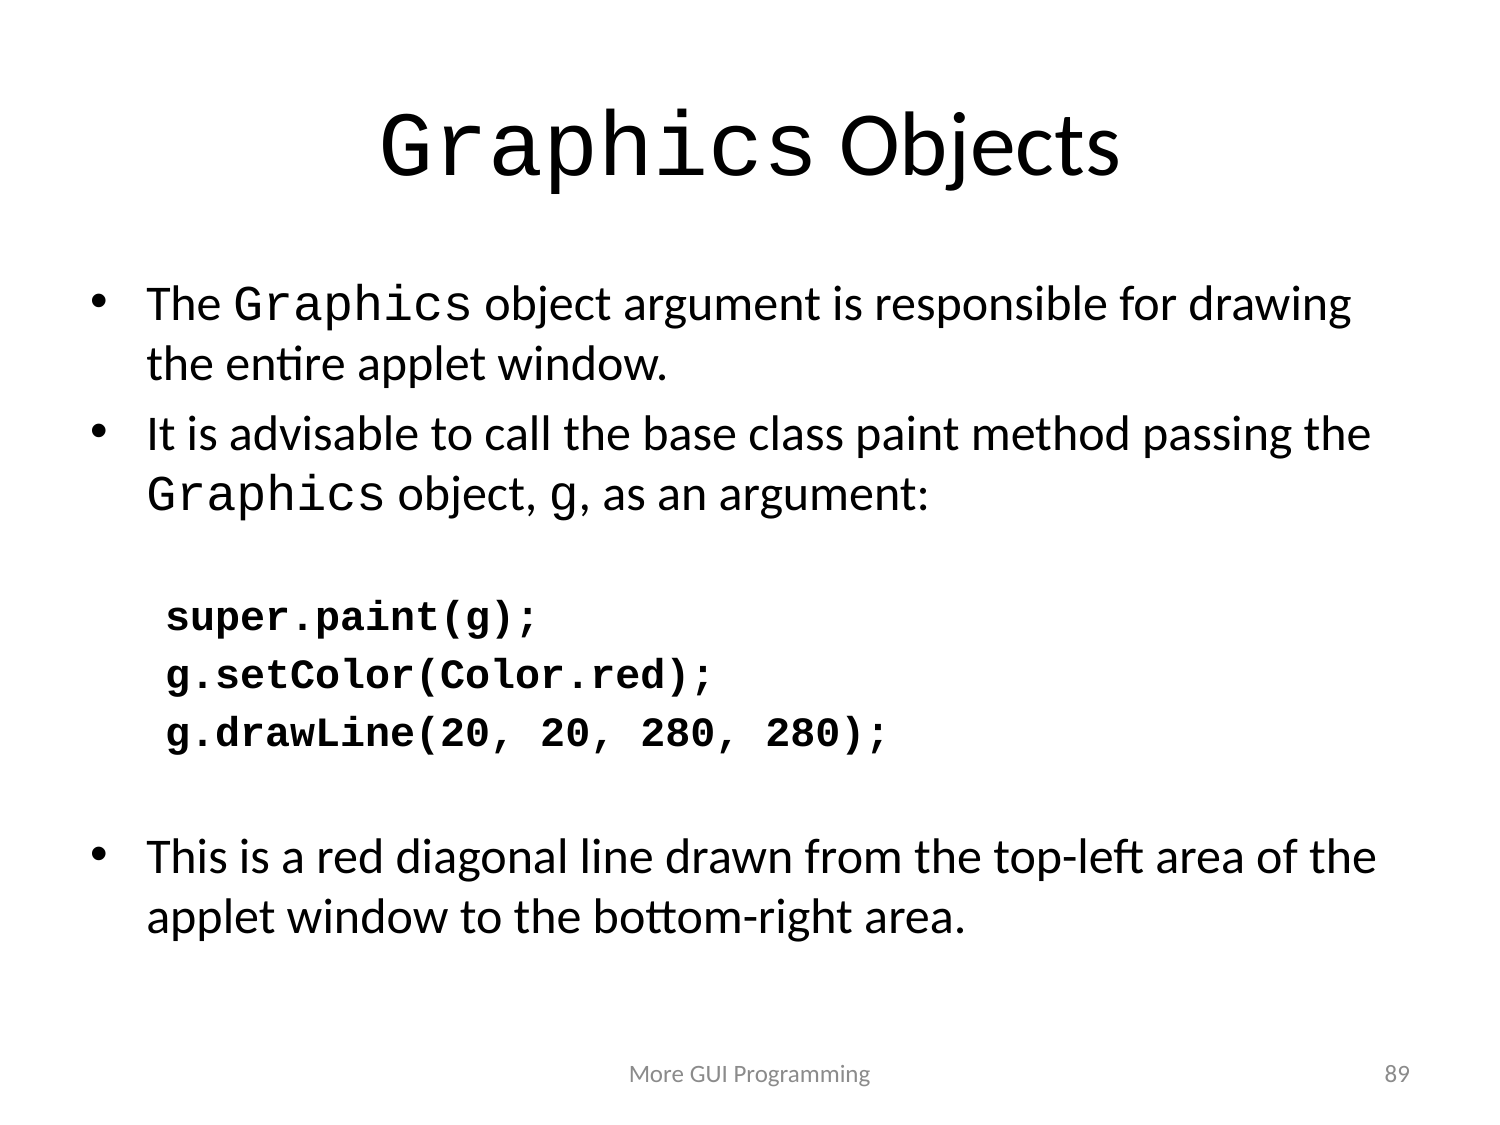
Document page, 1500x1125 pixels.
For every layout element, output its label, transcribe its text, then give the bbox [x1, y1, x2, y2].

list The Graphics object argument is responsible for drawing the entire applet window. It is advisable to call the base class paint method passing the Graphics object, g, as an argument: super.paint(g); g.setColor(Color.red); g.drawLine(20, 20, 280, 280); This is a red diagonal line drawn from the top-left area of the applet window to the bottom-right area. [75, 262, 1425, 1005]
slide_number 89 [1074, 1042, 1425, 1103]
footer More GUI Programming [512, 1042, 988, 1103]
title Graphics Objects [75, 45, 1425, 233]
